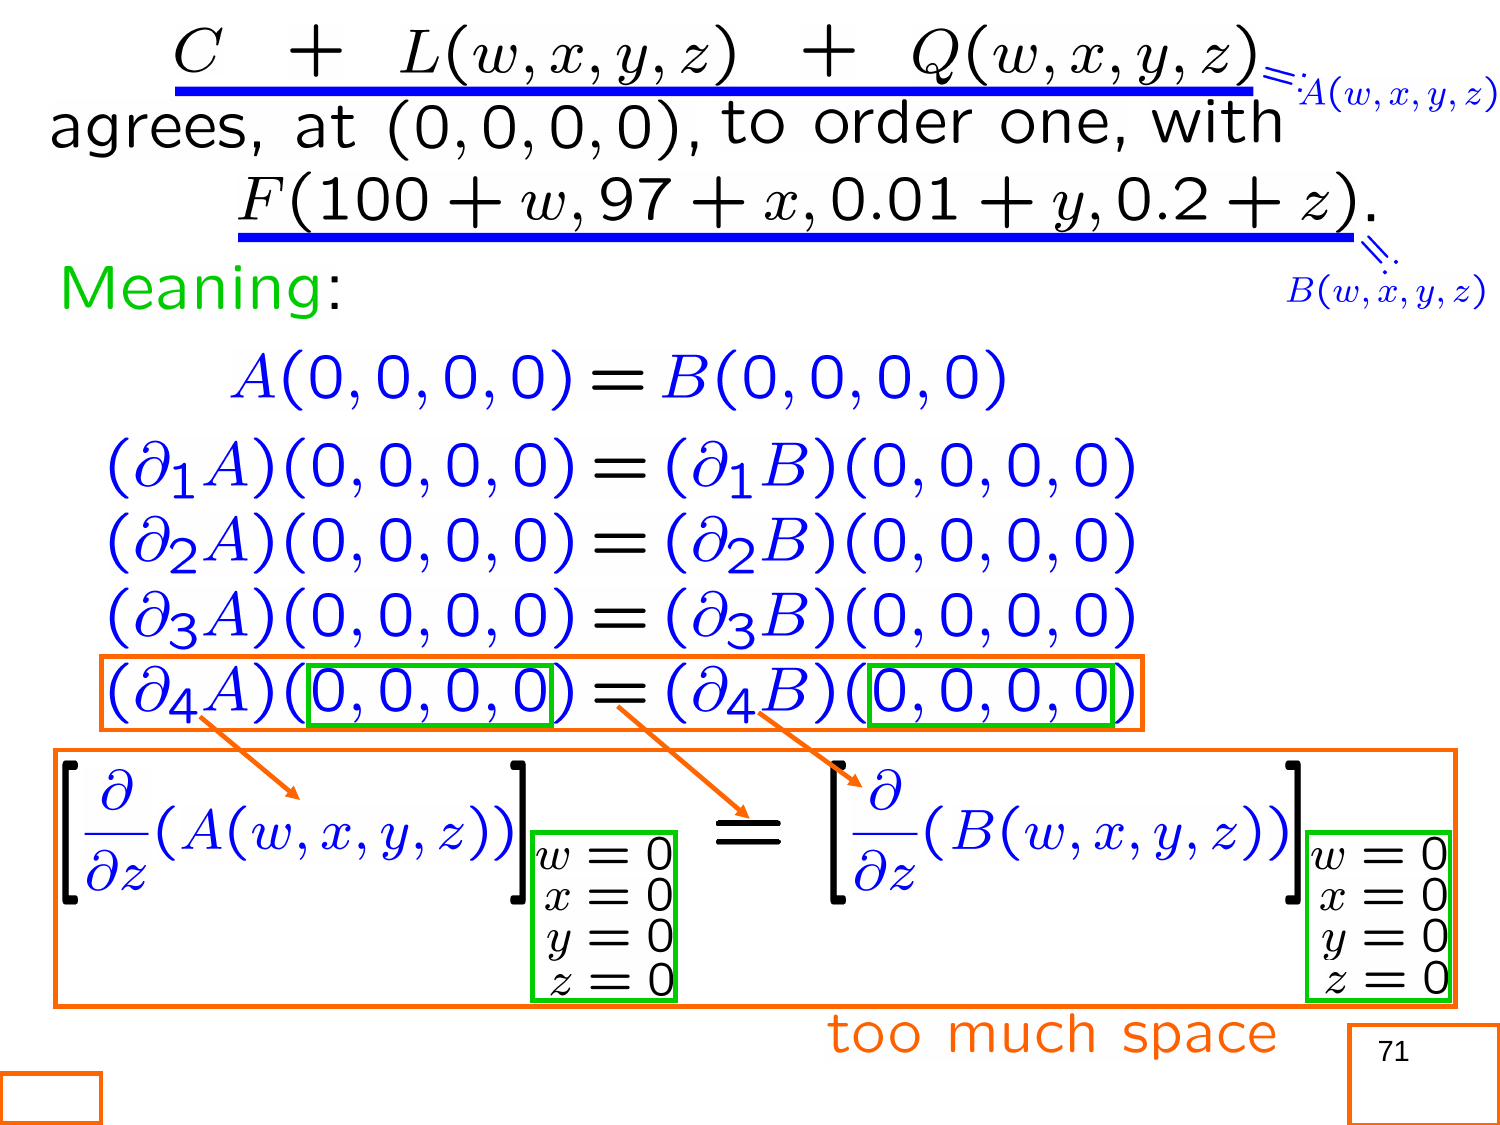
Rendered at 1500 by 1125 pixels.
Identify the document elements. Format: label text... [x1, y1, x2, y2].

picture [49, 99, 699, 163]
picture [237, 171, 1357, 234]
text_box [1262, 67, 1497, 113]
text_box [1286, 231, 1485, 311]
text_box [62, 758, 1451, 998]
picture [230, 349, 1007, 412]
picture [107, 512, 1135, 575]
text_box [1, 1073, 101, 1124]
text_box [82, 767, 1288, 891]
picture [107, 587, 1135, 650]
picture [824, 1013, 1277, 1062]
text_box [174, 24, 1257, 87]
picture [107, 437, 1135, 500]
picture [1365, 211, 1376, 222]
text_box [55, 749, 1456, 1007]
picture [107, 662, 1135, 725]
text_box [1349, 1025, 1500, 1125]
picture [719, 99, 1126, 153]
picture [62, 265, 339, 322]
picture [1265, 63, 1279, 67]
picture [1149, 95, 1281, 143]
text_box [101, 656, 1143, 731]
slide_number 71 [1074, 1024, 1425, 1103]
